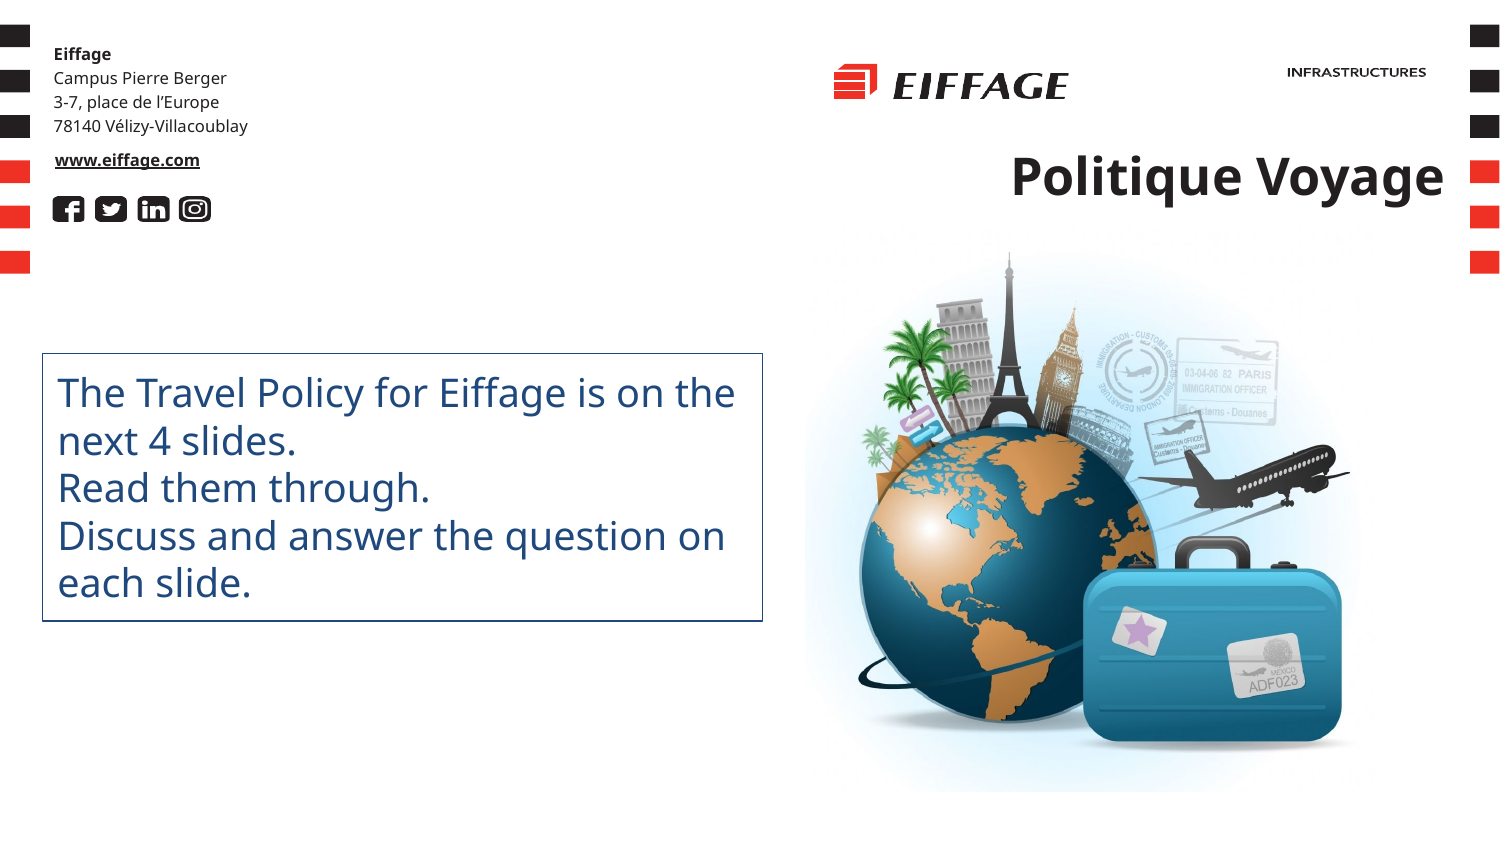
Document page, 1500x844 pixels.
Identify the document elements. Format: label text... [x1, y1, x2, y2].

text_box [1312, 67, 1369, 77]
picture [804, 220, 1376, 792]
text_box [833, 63, 1069, 99]
text_box www.eiffage.com [52, 146, 221, 173]
text_box [1470, 115, 1500, 138]
text_box [1470, 250, 1500, 274]
text_box [1470, 205, 1500, 229]
text_box The Travel Policy for Eiffage is on the next 4 slides. Read them through. Discuss and answer the question on each slide. [42, 353, 763, 621]
text_box [178, 196, 211, 222]
text_box [1470, 24, 1500, 48]
text_box [1303, 68, 1311, 77]
text_box [137, 196, 170, 222]
text_box [0, 250, 30, 274]
text_box [0, 69, 30, 93]
text_box [0, 160, 30, 184]
text_box [1400, 67, 1426, 77]
text_box [1292, 68, 1302, 77]
text_box [1370, 67, 1399, 77]
text_box [52, 196, 85, 222]
text_box Politique Voyage [935, 141, 1445, 207]
text_box Eiffage Campus Pierre Berger 3-7, place de l’Europe 78140 Vélizy-Villacoublay [51, 38, 286, 136]
text_box [0, 205, 30, 229]
text_box [1470, 69, 1500, 93]
text_box [95, 196, 127, 222]
text_box [0, 24, 30, 48]
text_box [1470, 160, 1500, 184]
text_box [0, 115, 30, 138]
